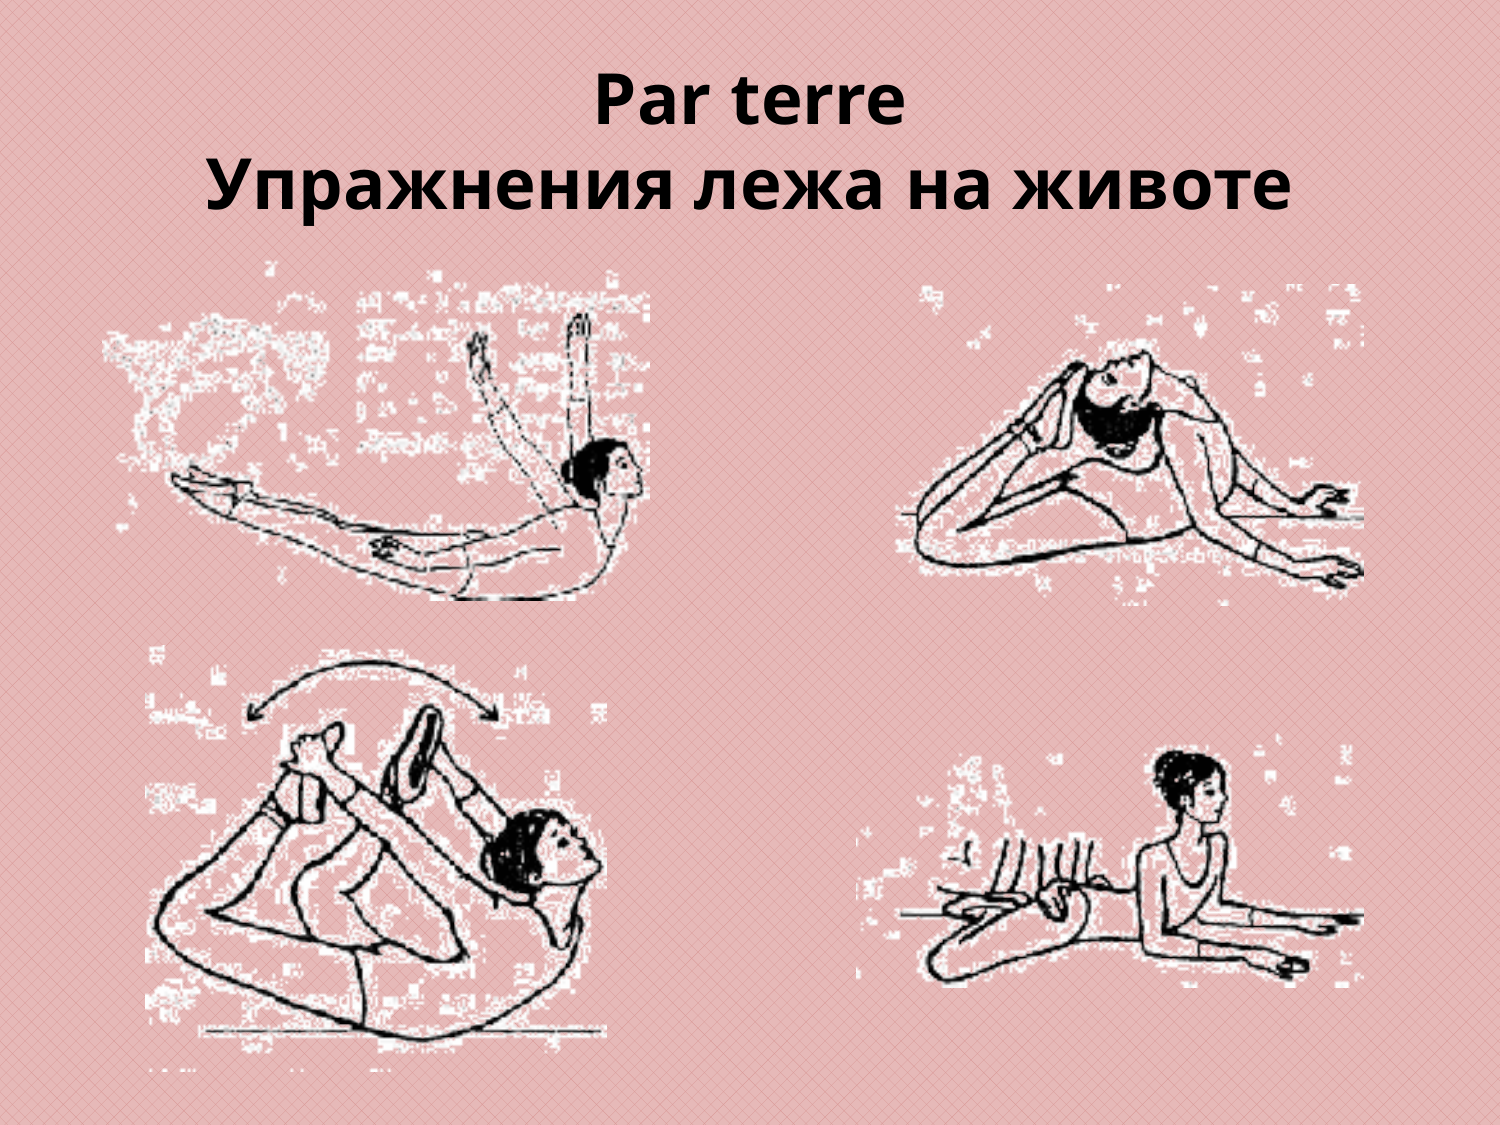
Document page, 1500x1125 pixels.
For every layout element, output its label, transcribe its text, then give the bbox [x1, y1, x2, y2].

picture [891, 284, 1364, 607]
picture [144, 645, 608, 1072]
picture [102, 253, 650, 601]
picture [856, 729, 1364, 988]
title Par terre Упражнения лежа на животе [75, 45, 1425, 233]
